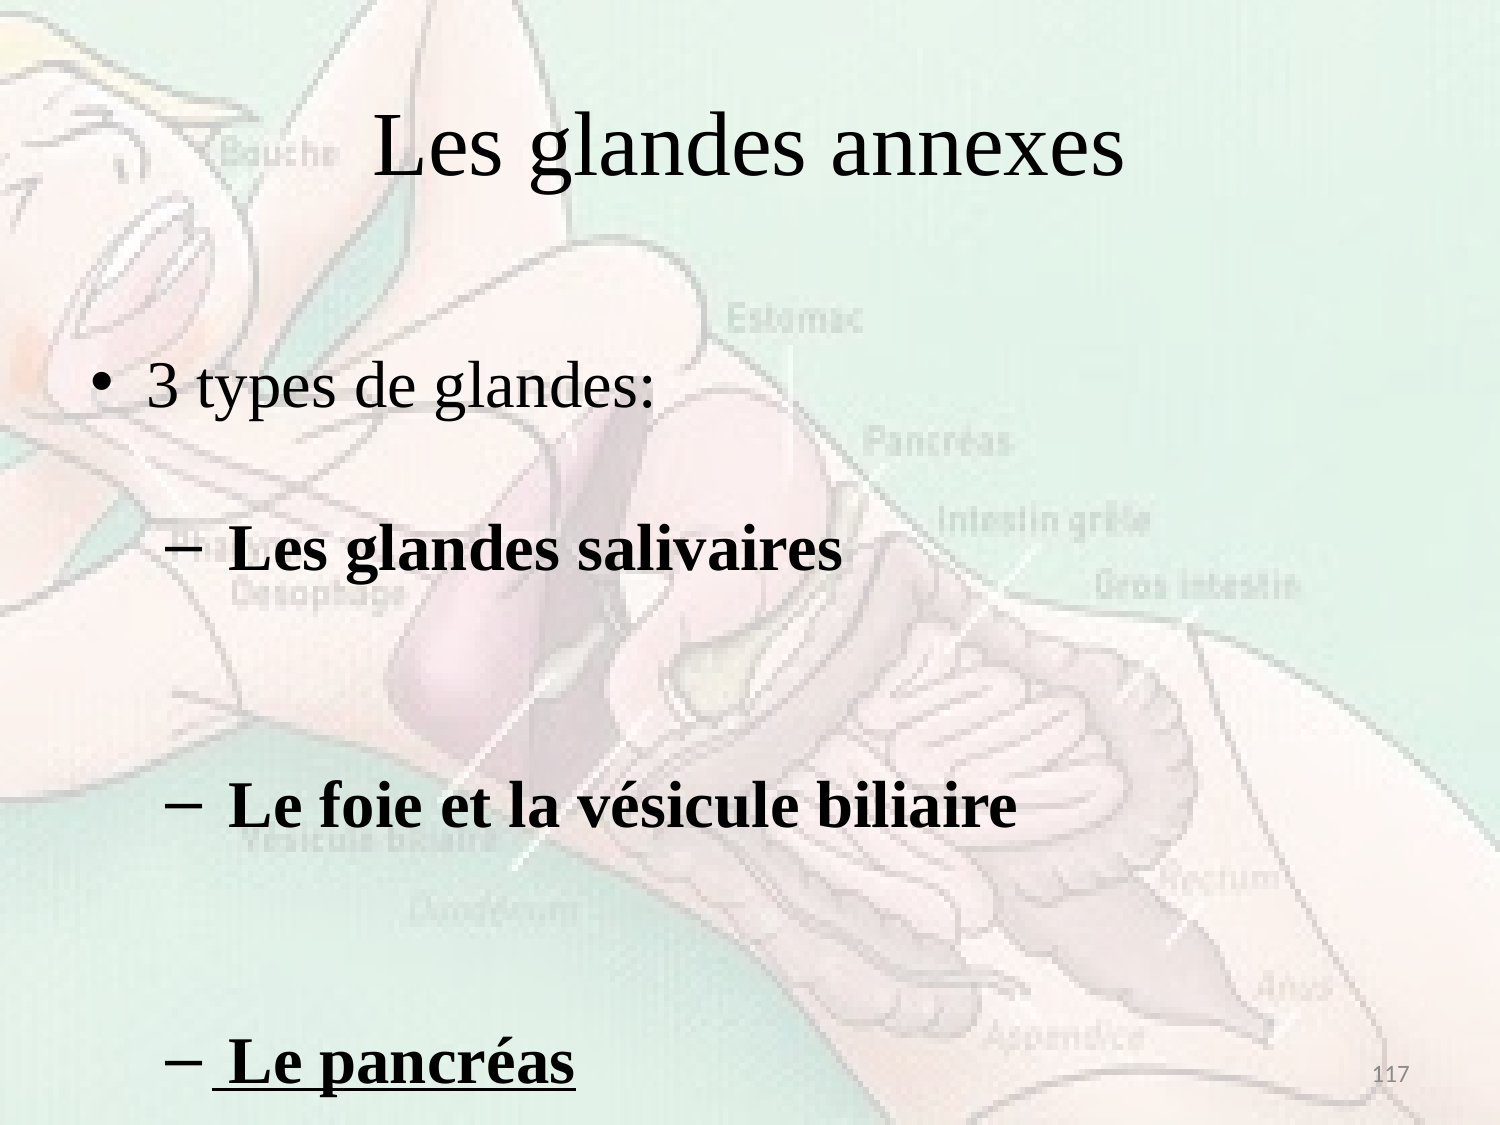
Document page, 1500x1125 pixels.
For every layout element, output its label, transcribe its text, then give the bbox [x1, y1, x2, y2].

slide_number 117 [1074, 1042, 1425, 1103]
list 3 types de glandes: Les glandes salivaires Le foie et la vésicule biliaire Le pancréas [75, 332, 1425, 1008]
title Les glandes annexes [75, 45, 1425, 233]
